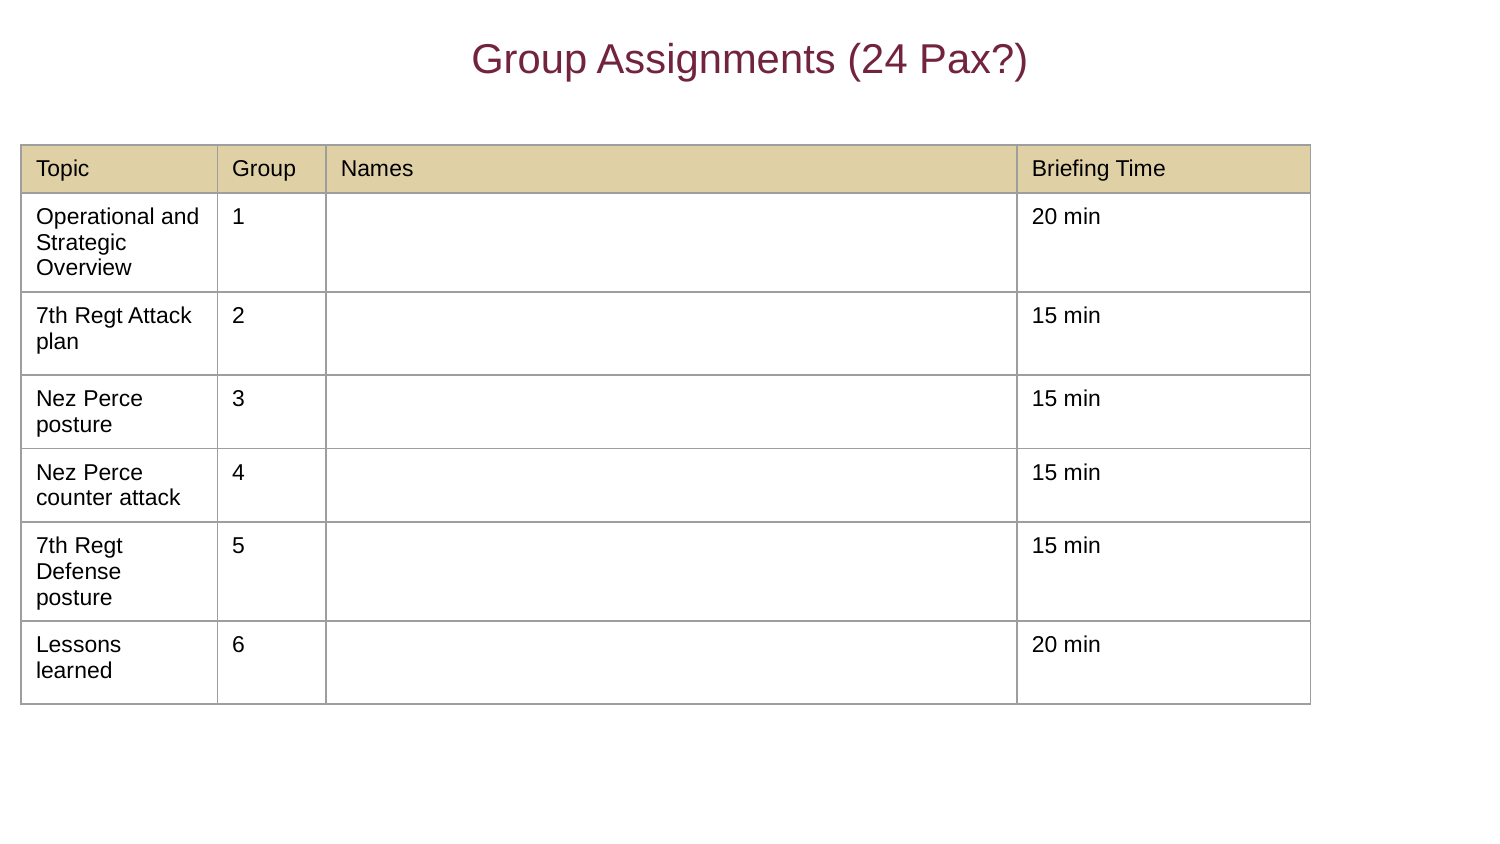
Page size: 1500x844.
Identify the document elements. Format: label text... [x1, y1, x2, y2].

table_header Group [218, 146, 325, 192]
table_cell 1 [218, 194, 325, 291]
table_cell [327, 293, 1016, 374]
table_header Topic [22, 146, 217, 192]
table_cell 7th Regt Attack plan [22, 293, 217, 374]
table_cell [327, 194, 1016, 291]
table_cell 2 [218, 293, 325, 374]
table_cell 15 min [1018, 376, 1310, 448]
table_cell [327, 622, 1016, 703]
table_header Briefing Time [1018, 146, 1310, 192]
table_cell [327, 376, 1016, 448]
table_cell 7th Regt Defense posture [22, 523, 217, 620]
table_cell Operational and Strategic Overview [22, 194, 217, 291]
table_cell 15 min [1018, 523, 1310, 620]
table_cell 15 min [1018, 449, 1310, 521]
table_cell 5 [218, 523, 325, 620]
table_cell 6 [218, 622, 325, 703]
table_cell Nez Perce counter attack [22, 449, 217, 521]
table_cell Nez Perce posture [22, 376, 217, 448]
table_cell 20 min [1018, 622, 1310, 703]
table_cell 15 min [1018, 293, 1310, 374]
table_cell 3 [218, 376, 325, 448]
table_cell Lessons learned [22, 622, 217, 703]
table_cell 4 [218, 449, 325, 521]
table_cell 20 min [1018, 194, 1310, 291]
table_cell [327, 523, 1016, 620]
table_header Names [327, 146, 1016, 192]
title Group Assignments (24 Pax?) [150, 9, 1350, 104]
table_cell [327, 449, 1016, 521]
